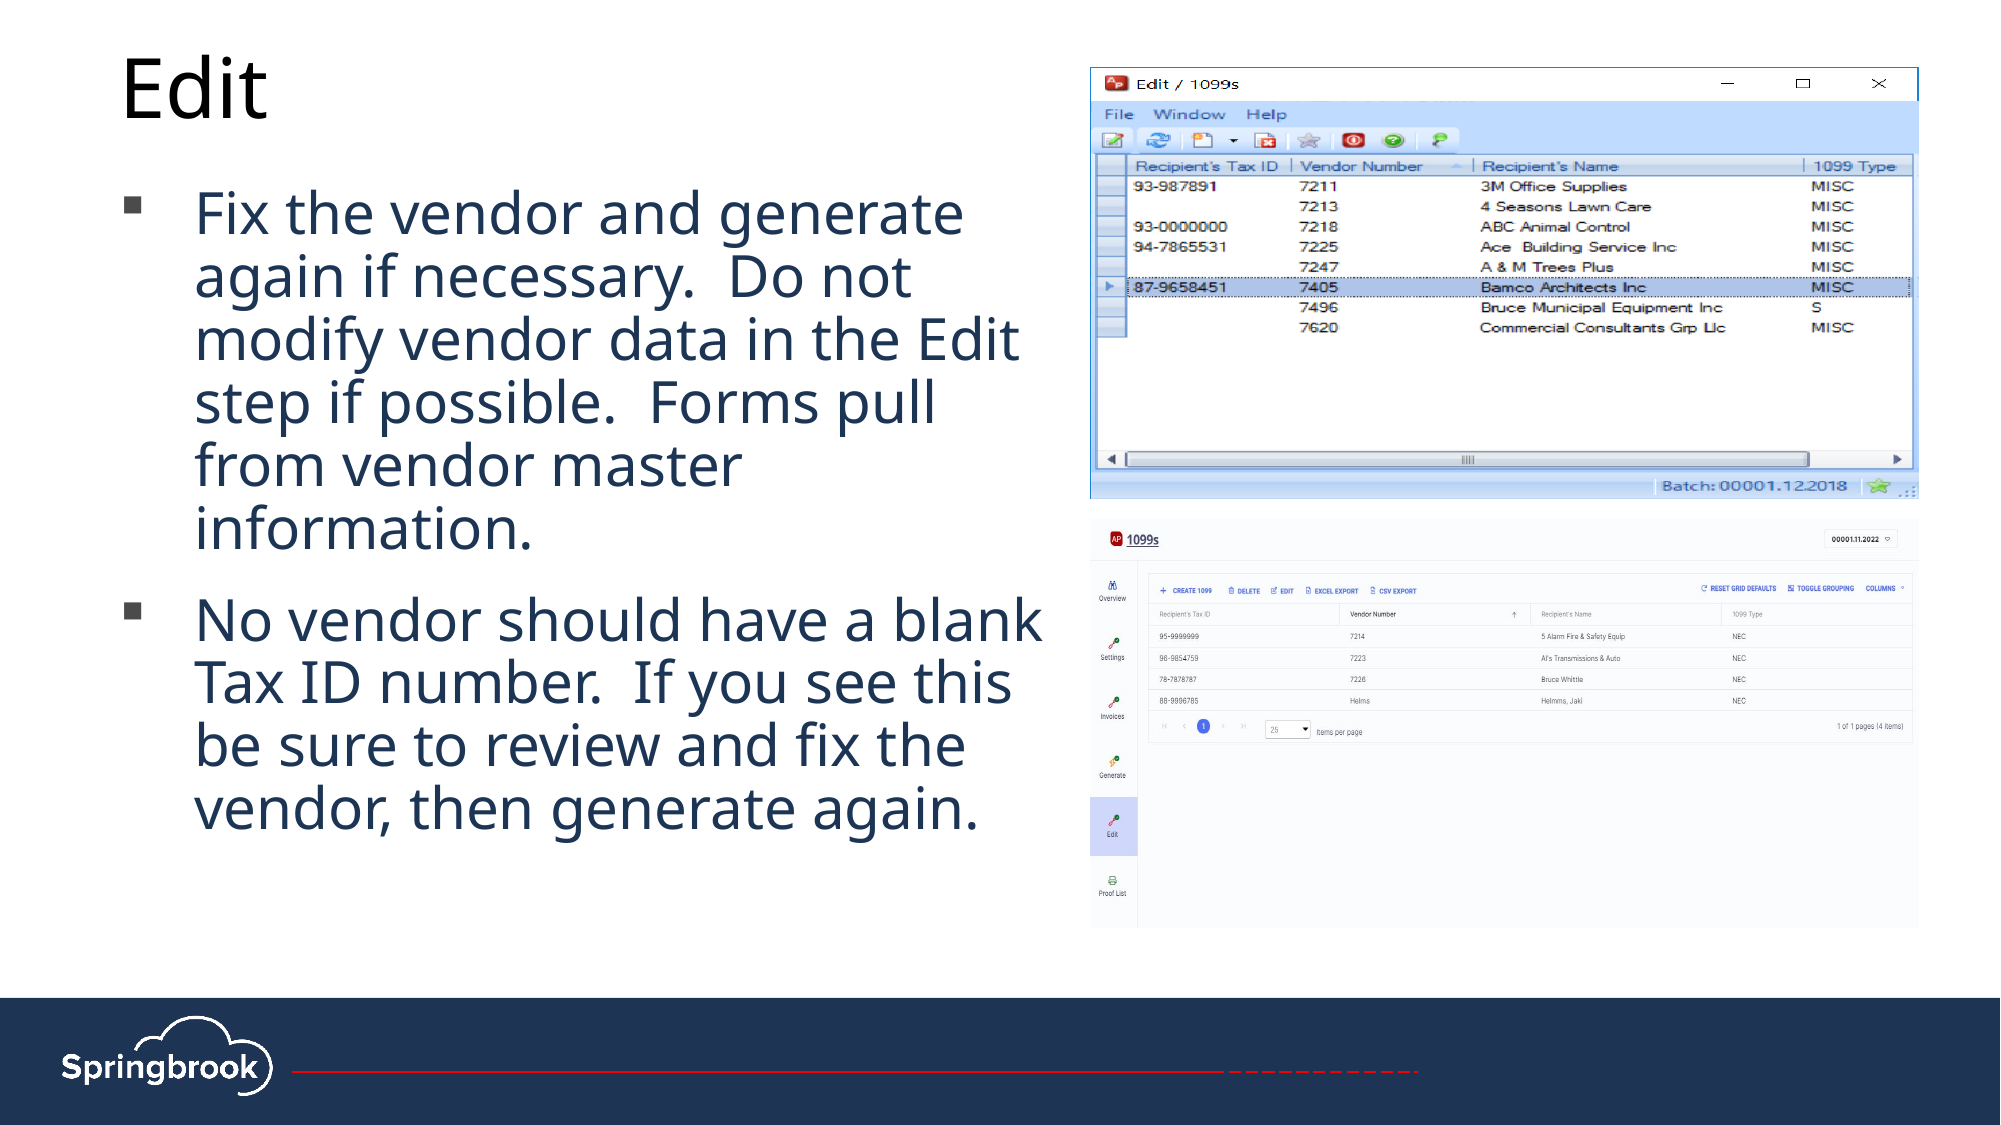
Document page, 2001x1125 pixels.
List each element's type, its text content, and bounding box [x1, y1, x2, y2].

picture [0, 937, 362, 1125]
picture [1090, 519, 1919, 929]
picture [1090, 67, 1919, 499]
list Edit [119, 47, 2000, 155]
list Fix the vendor and generate again if necessary. Do not modify vendor data in the Edit step if possible. Forms pull from vendor master information. No vendor should have a blank Tax ID number. If you see this be sure to review and fix the vendor, then generate again. [119, 184, 1049, 929]
